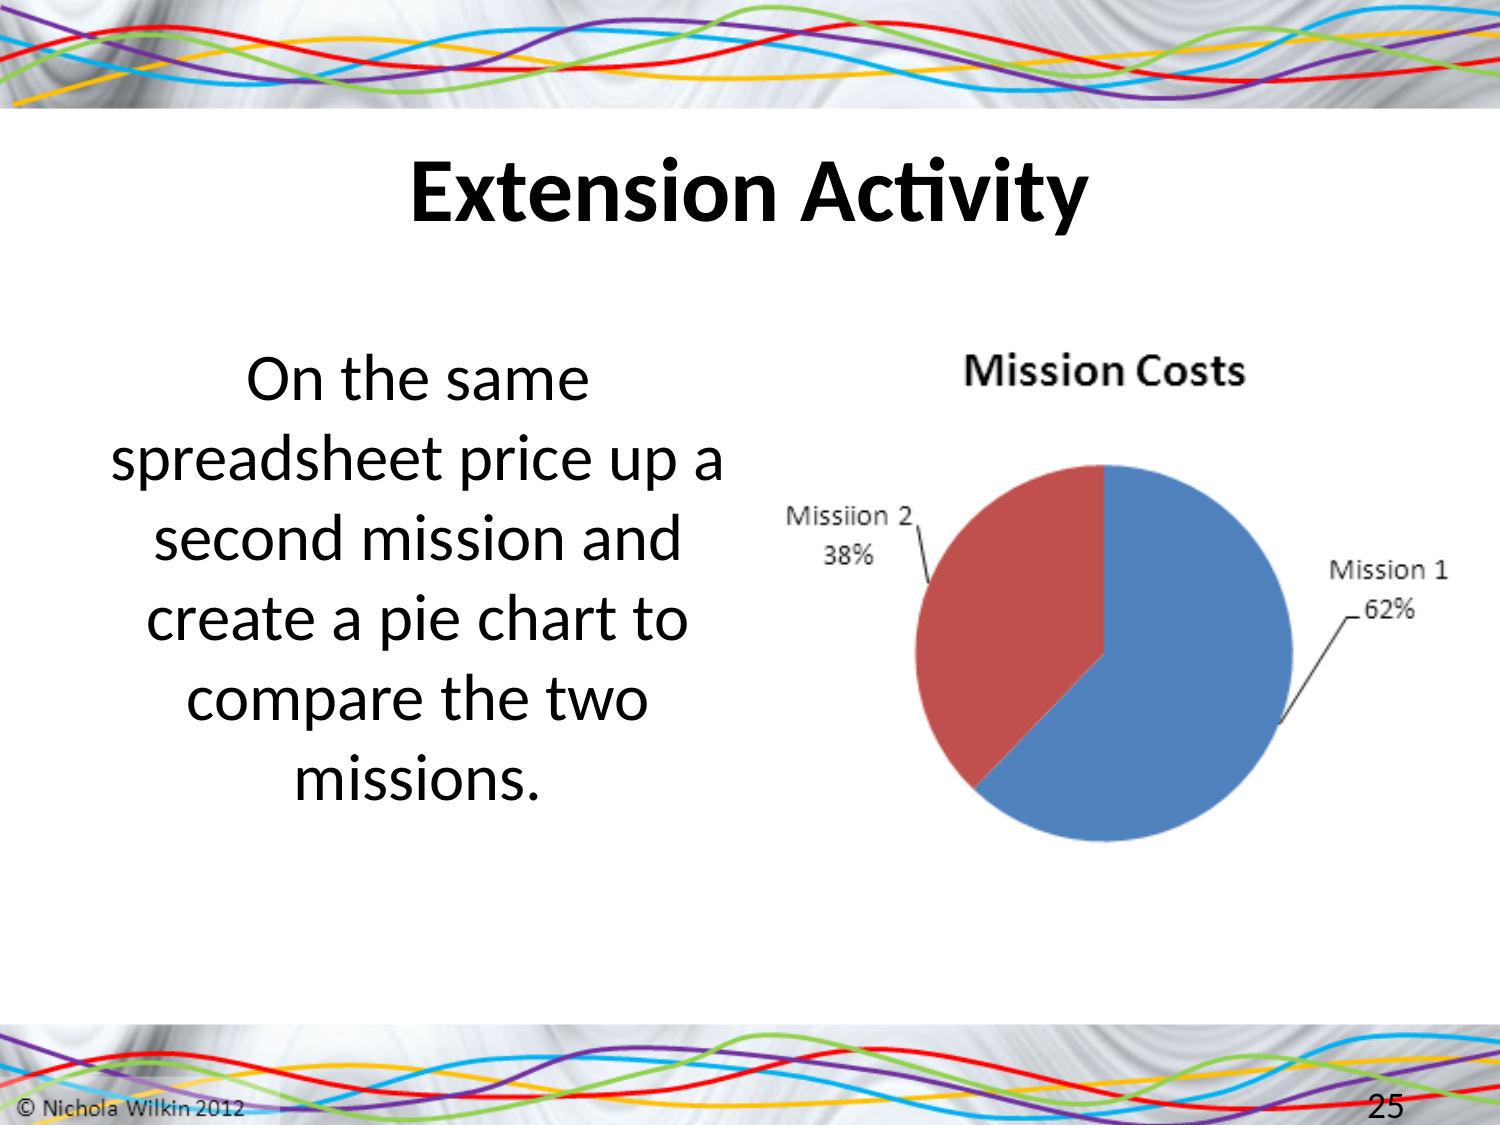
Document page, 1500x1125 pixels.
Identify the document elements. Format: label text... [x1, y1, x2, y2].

picture [0, 0, 1500, 1125]
list On the same spreadsheet price up a second mission and create a pie chart to compare the two missions. [75, 326, 761, 858]
title Extension Activity [75, 113, 1425, 256]
slide_number 25 [1352, 1074, 1465, 1125]
